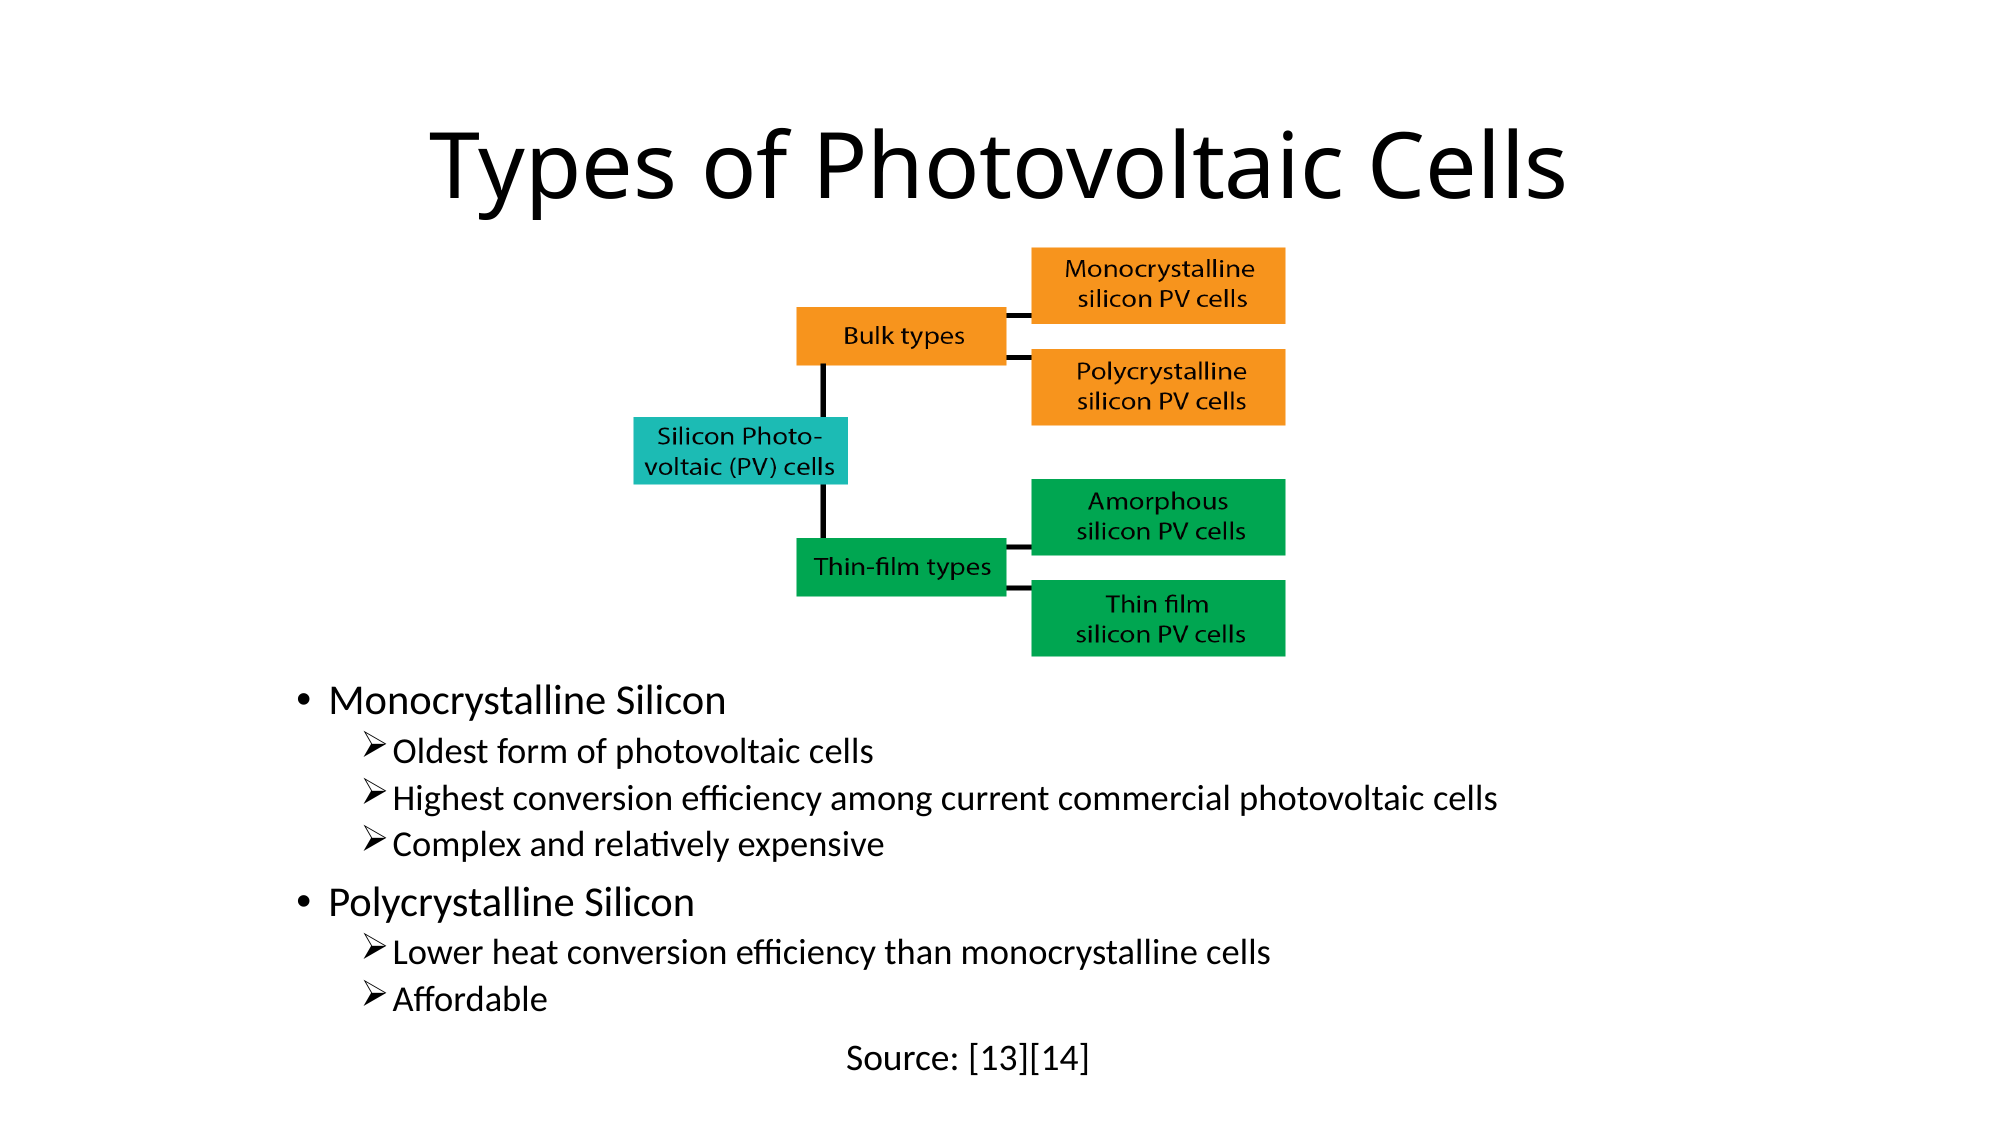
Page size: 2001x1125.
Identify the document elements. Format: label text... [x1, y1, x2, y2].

list Monocrystalline Silicon Oldest form of photovoltaic cells Highest conversion efficiency among current commercial photovoltaic cells Complex and relatively expensive Polycrystalline Silicon Lower heat conversion efficiency than monocrystalline cells Affordable [281, 670, 1719, 1028]
picture [626, 235, 1311, 671]
title Types of Photovoltaic Cells [137, 59, 1863, 278]
text_box Source: [13][14] [831, 1025, 1106, 1085]
